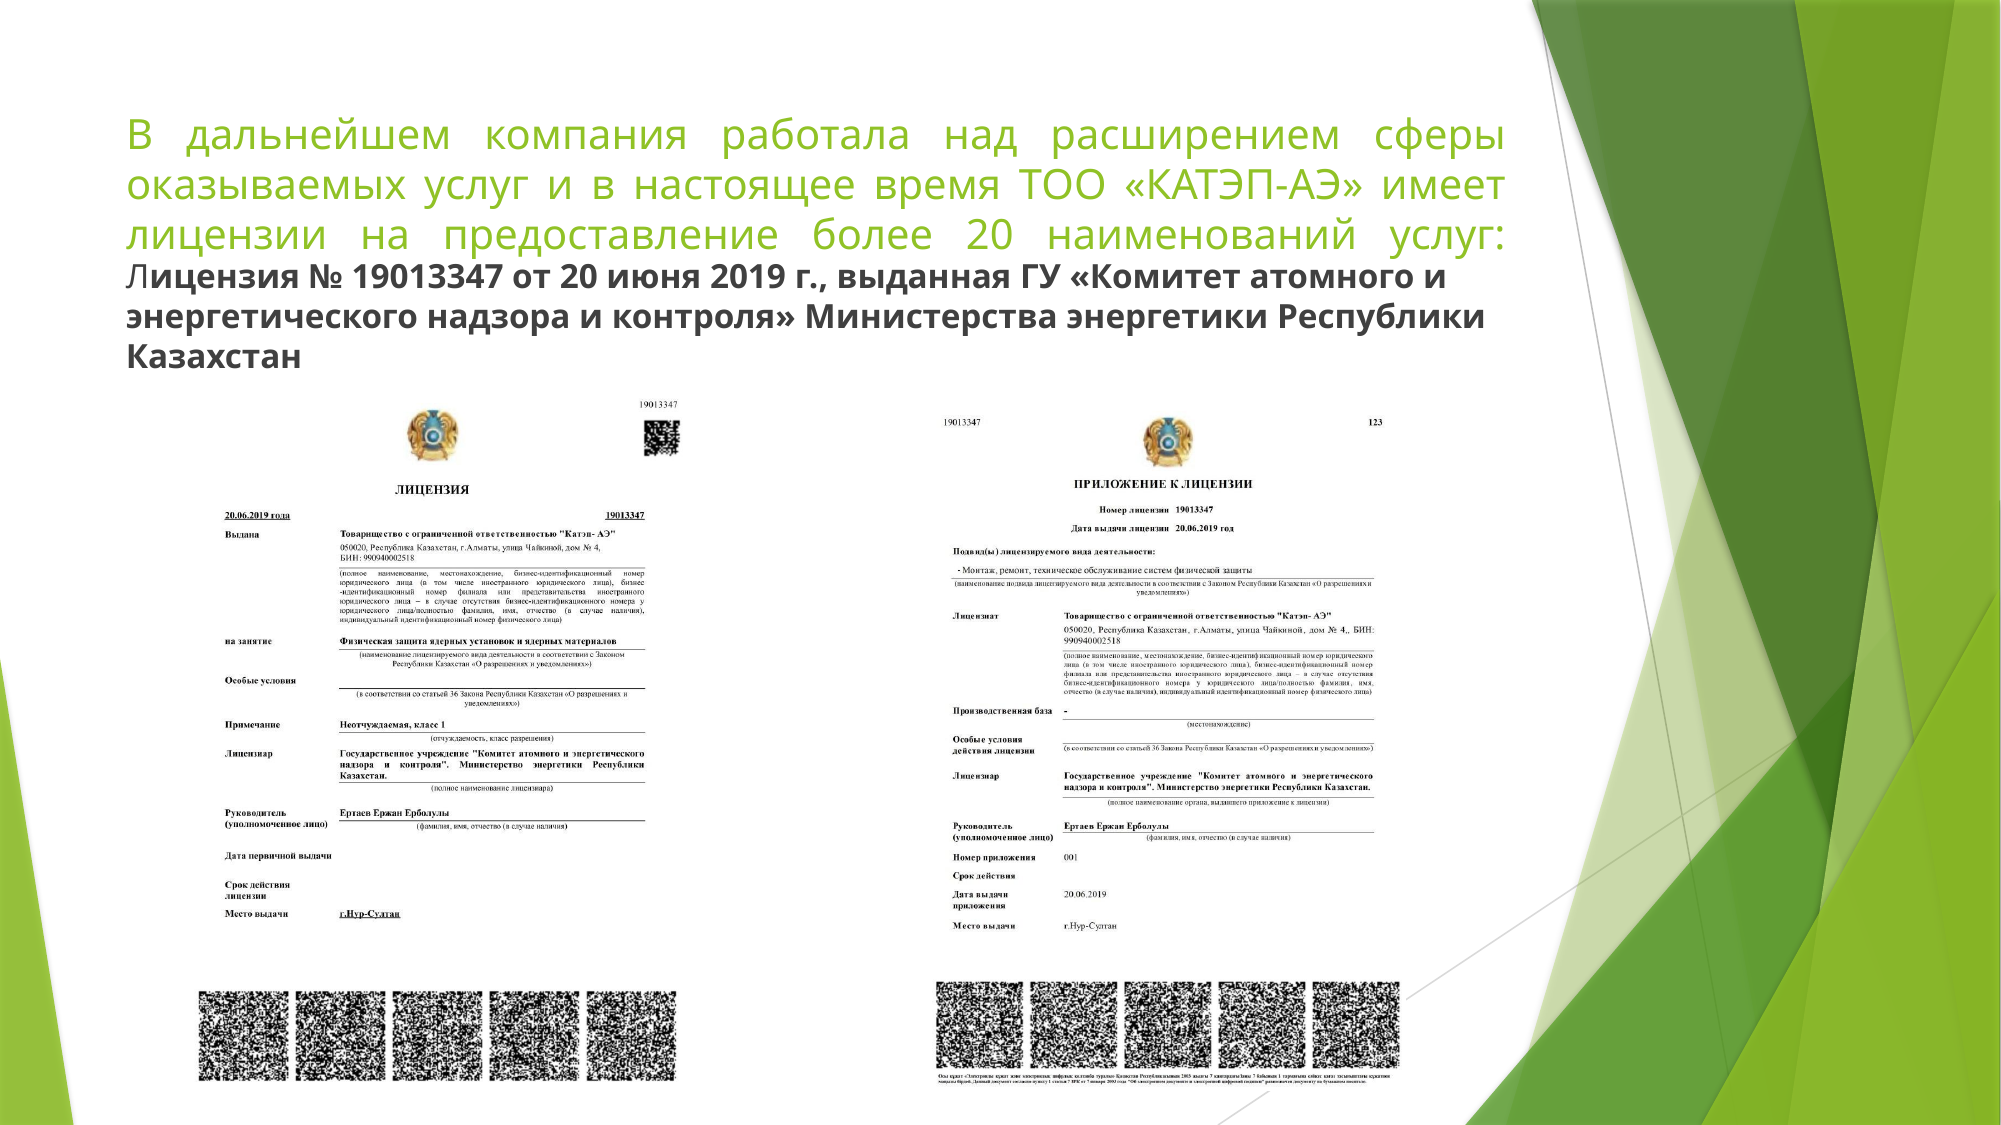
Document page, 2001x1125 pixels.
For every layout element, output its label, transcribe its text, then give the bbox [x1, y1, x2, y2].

title В дальнейшем компания работала над расширением сферы оказываемых услуг и в настоящее время ТОО «КАТЭП-АЭ» имеет лицензии на предоставление более 20 наименований услуг: [111, 99, 1522, 282]
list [181, 394, 684, 1105]
list Лицензия № 19013347 от 20 июня 2019 г., выданная ГУ «Комитет атомного и энергетического надзора и контроля» Министерства энергетики Республики Казахстан [110, 282, 1576, 383]
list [918, 402, 1406, 1092]
